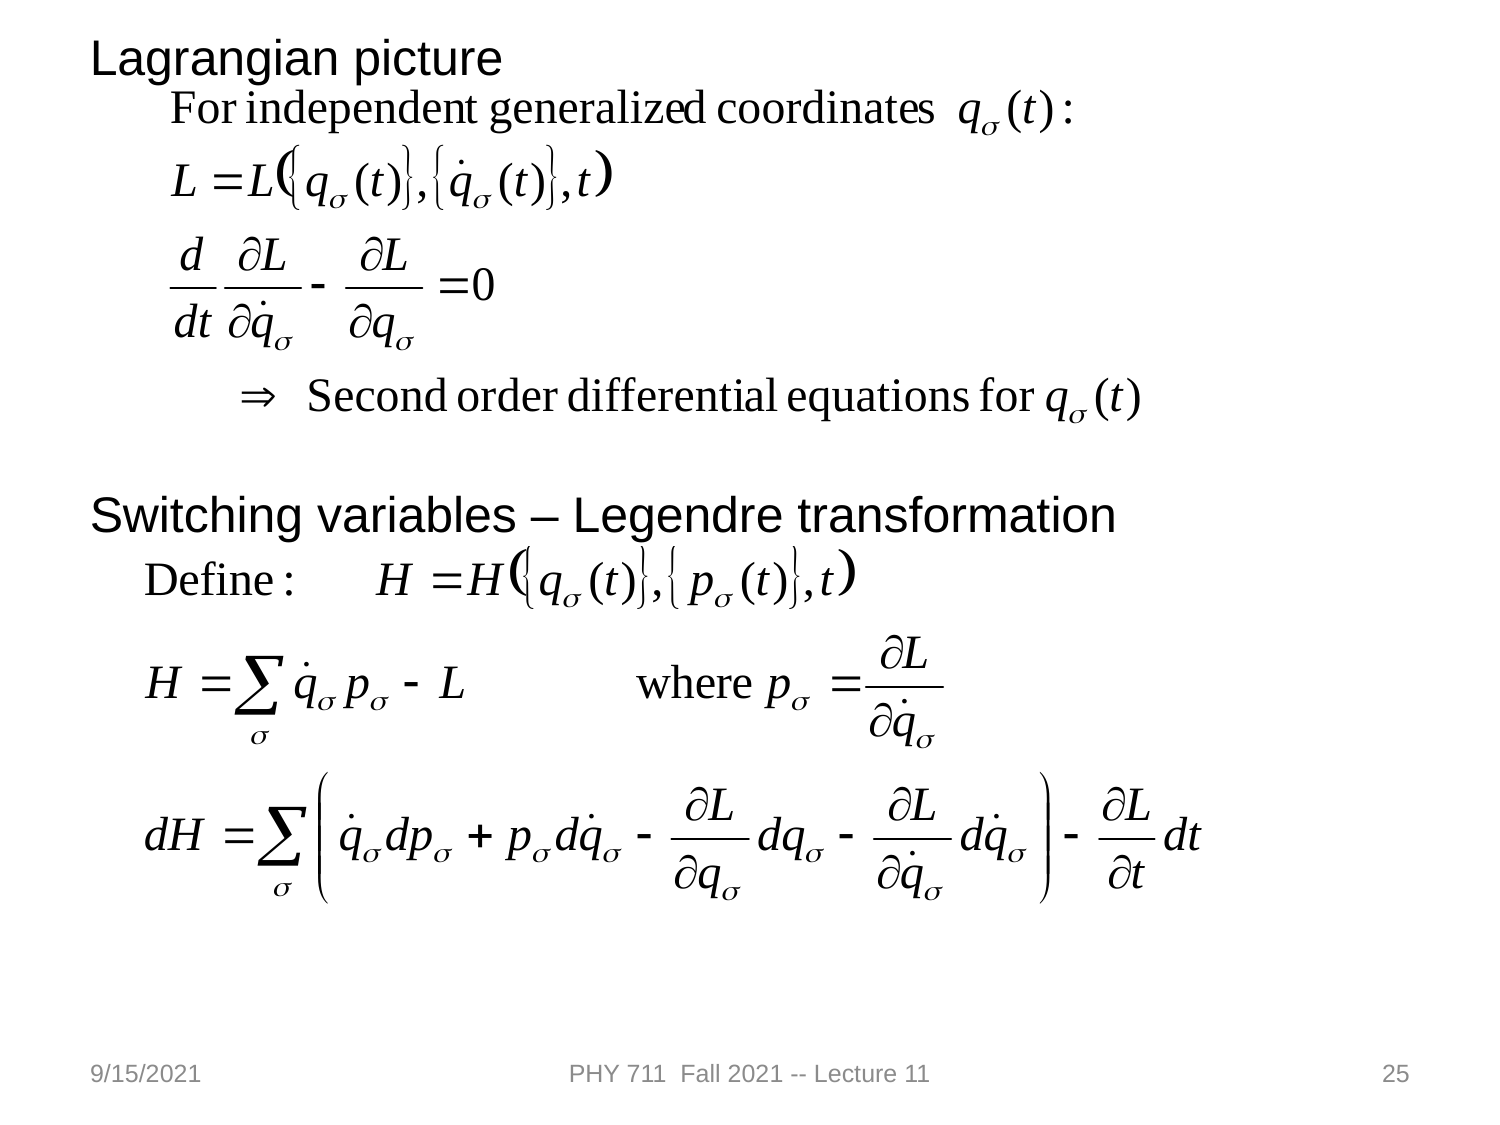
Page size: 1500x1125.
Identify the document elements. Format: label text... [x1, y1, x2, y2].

slide_number 25 [1074, 1042, 1425, 1103]
text_box Switching variables – Legendre transformation [75, 474, 1313, 550]
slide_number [75, 1042, 425, 1103]
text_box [136, 546, 1213, 916]
footer PHY 711 Fall 2021 -- Lecture 11 [512, 1042, 988, 1103]
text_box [162, 74, 1151, 436]
text_box Lagrangian picture [75, 17, 1313, 93]
